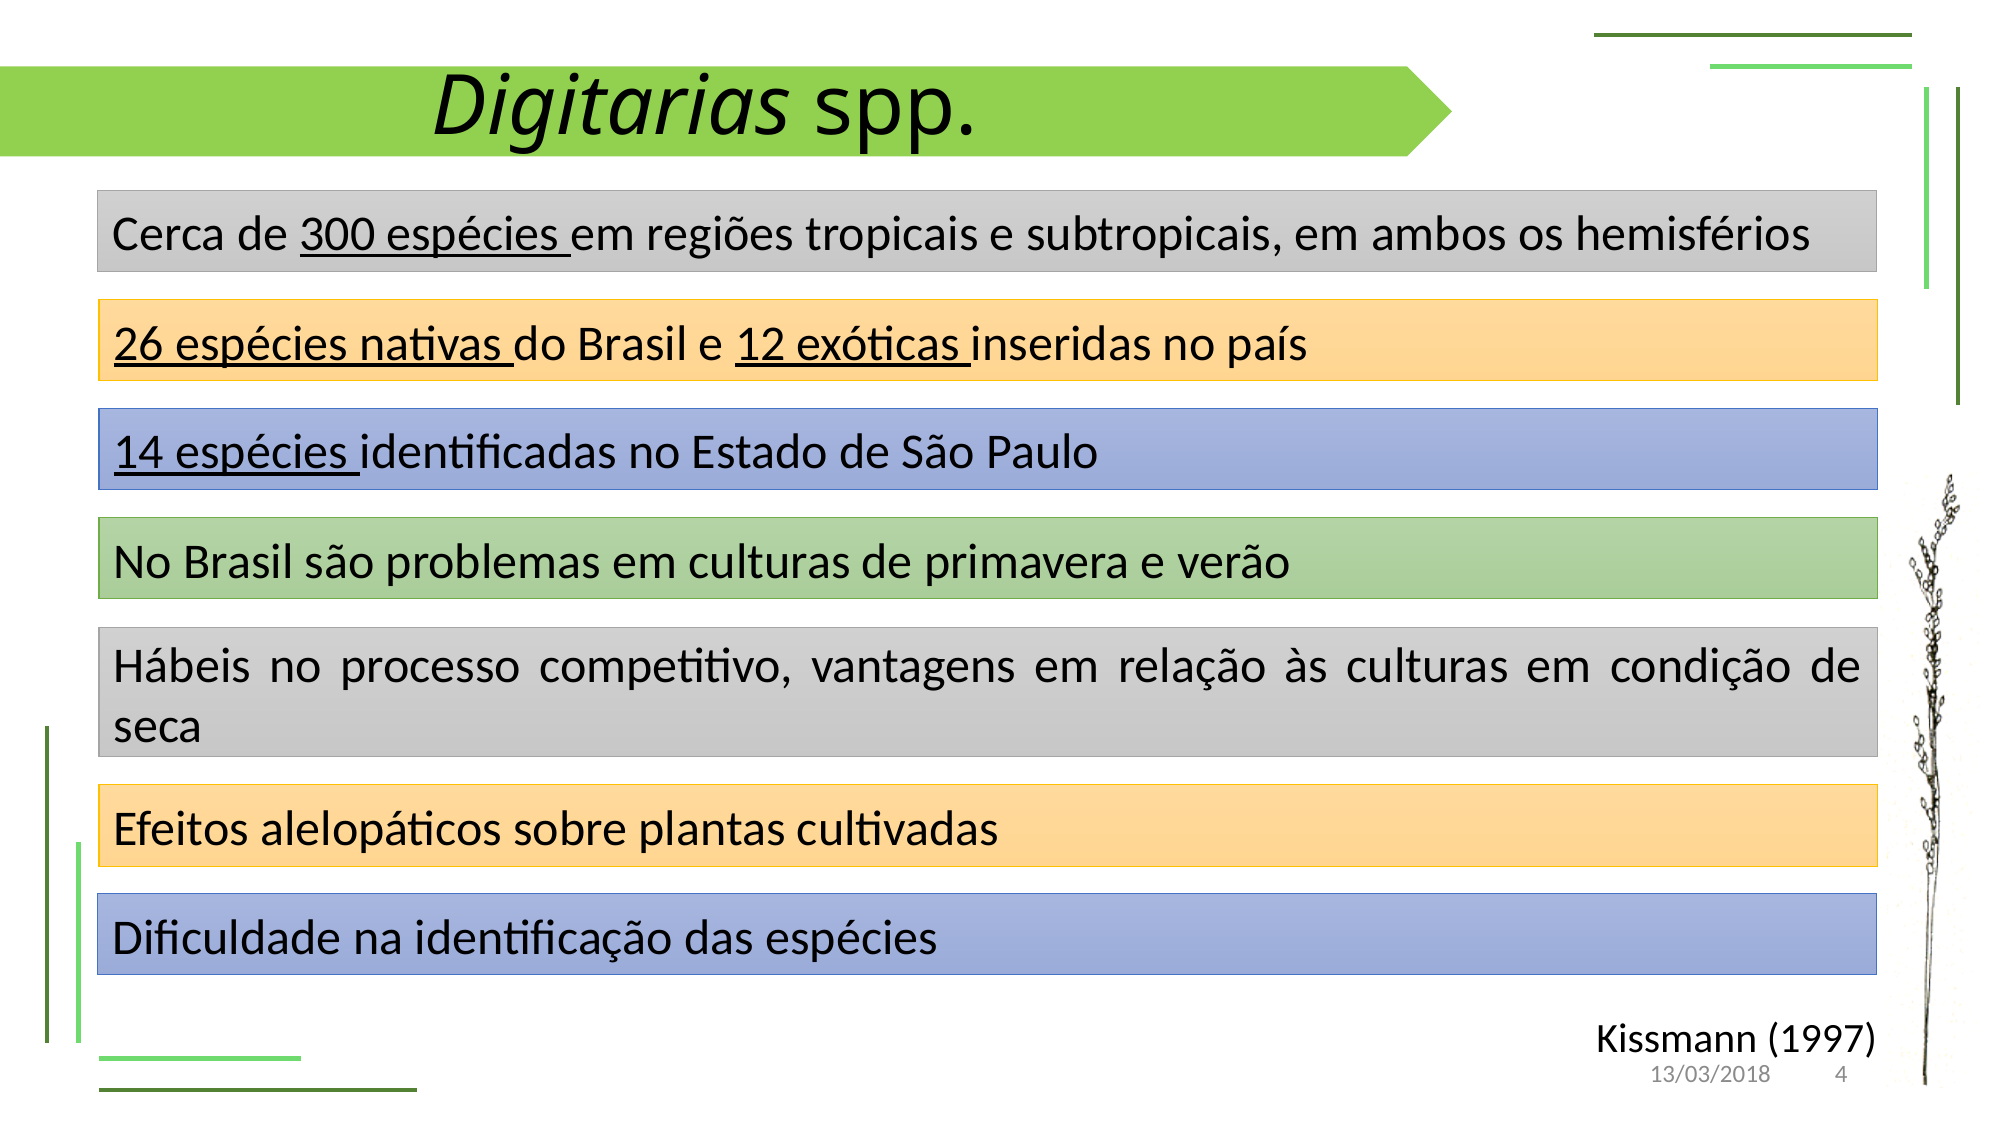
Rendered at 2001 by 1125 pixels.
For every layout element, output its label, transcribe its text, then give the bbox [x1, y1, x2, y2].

slide_number 4 [1412, 1069, 1863, 1103]
text_box Dificuldade na identificação das espécies [417, 893, 1872, 975]
picture [1872, 464, 1981, 1090]
text_box [0, 65, 1454, 158]
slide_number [1863, 1042, 2000, 1103]
text_box 26 espécies nativas do Brasil e 12 exóticas inseridas no país [98, 299, 1591, 381]
text_box Hábeis no processo competitivo, vantagens em relação às culturas em condição de seca [98, 627, 1872, 757]
text_box No Brasil são problemas em culturas de primavera e verão [98, 517, 1872, 599]
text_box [1591, 37, 1961, 402]
text_box Efeitos alelopáticos sobre plantas cultivadas [417, 784, 1872, 867]
text_box 14 espécies identificadas no Estado de São Paulo [98, 408, 1878, 490]
text_box Digitarias spp. [23, 55, 1387, 125]
text_box Kissmann (1997) [417, 1003, 1872, 1069]
text_box Cerca de 300 espécies em regiões tropicais e subtropicais, em ambos os hemisférios [97, 190, 1591, 272]
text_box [47, 725, 417, 1090]
